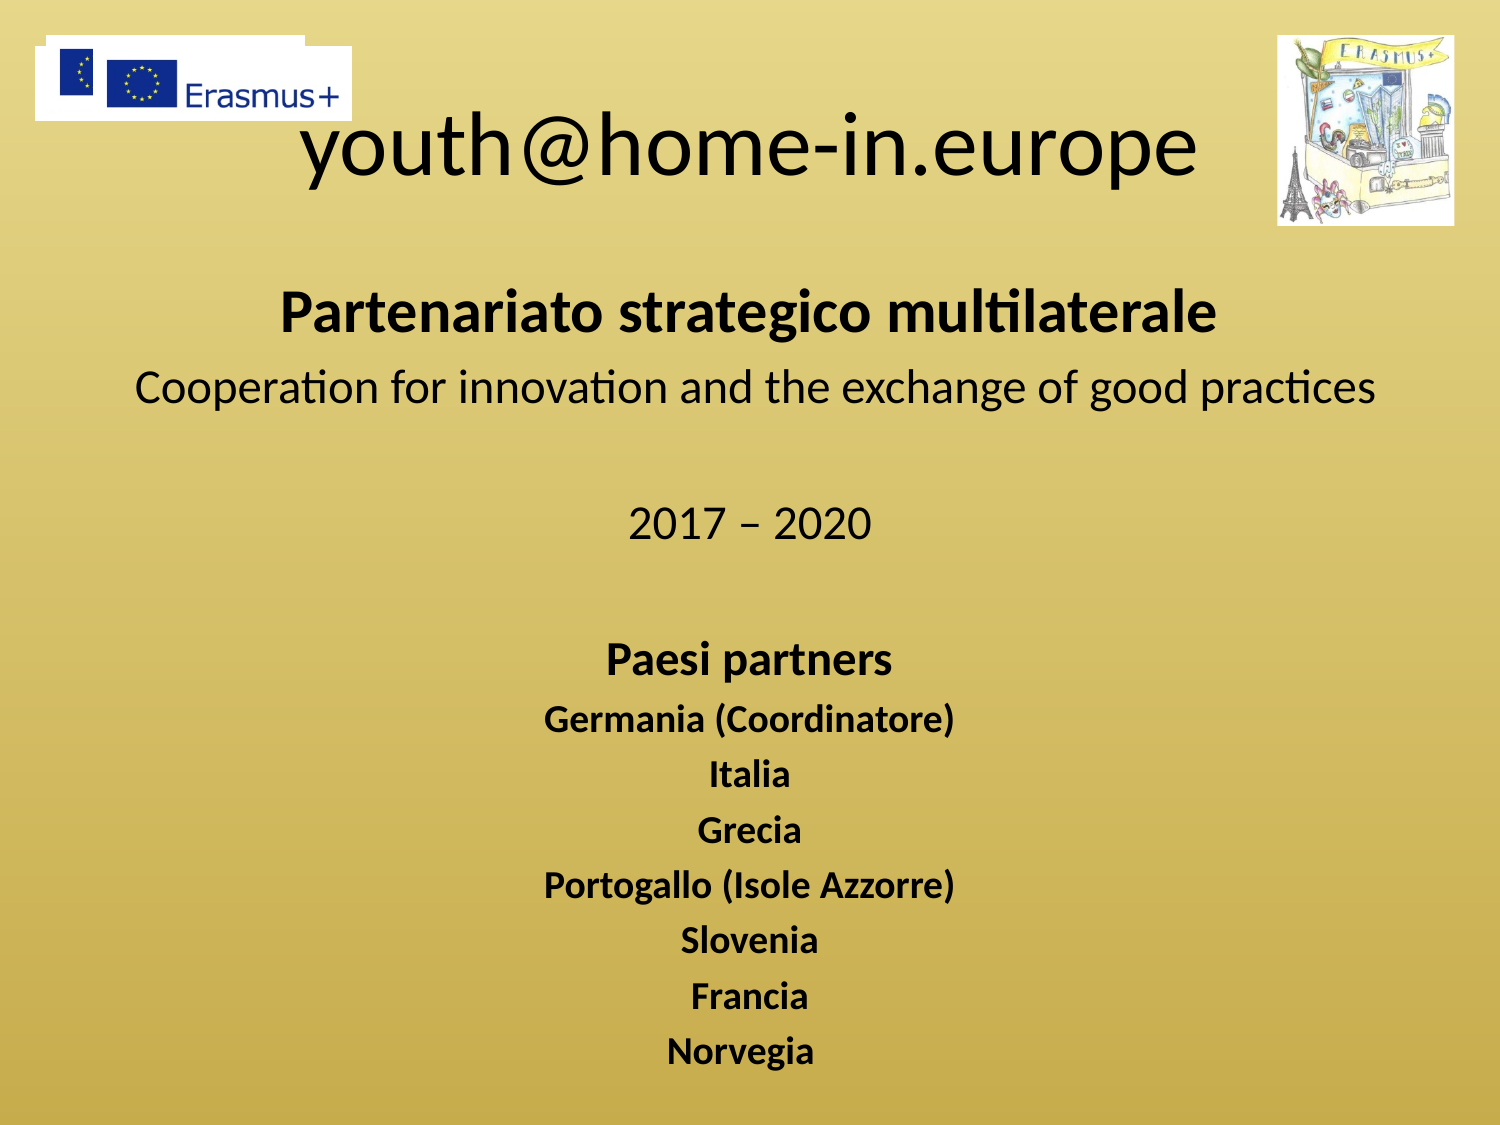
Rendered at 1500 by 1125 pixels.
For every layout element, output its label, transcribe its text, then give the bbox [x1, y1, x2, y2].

title youth@home-in.europe [75, 45, 1278, 233]
picture [1277, 34, 1455, 226]
list Partenariato strategico multilaterale Cooperation for innovation and the exchange of good practices 2017 – 2020 Paesi partners Germania (Coordinatore) Italia Grecia Portogallo (Isole Azzorre) Slovenia Francia Norvegia [75, 262, 1425, 1090]
picture [34, 34, 352, 121]
